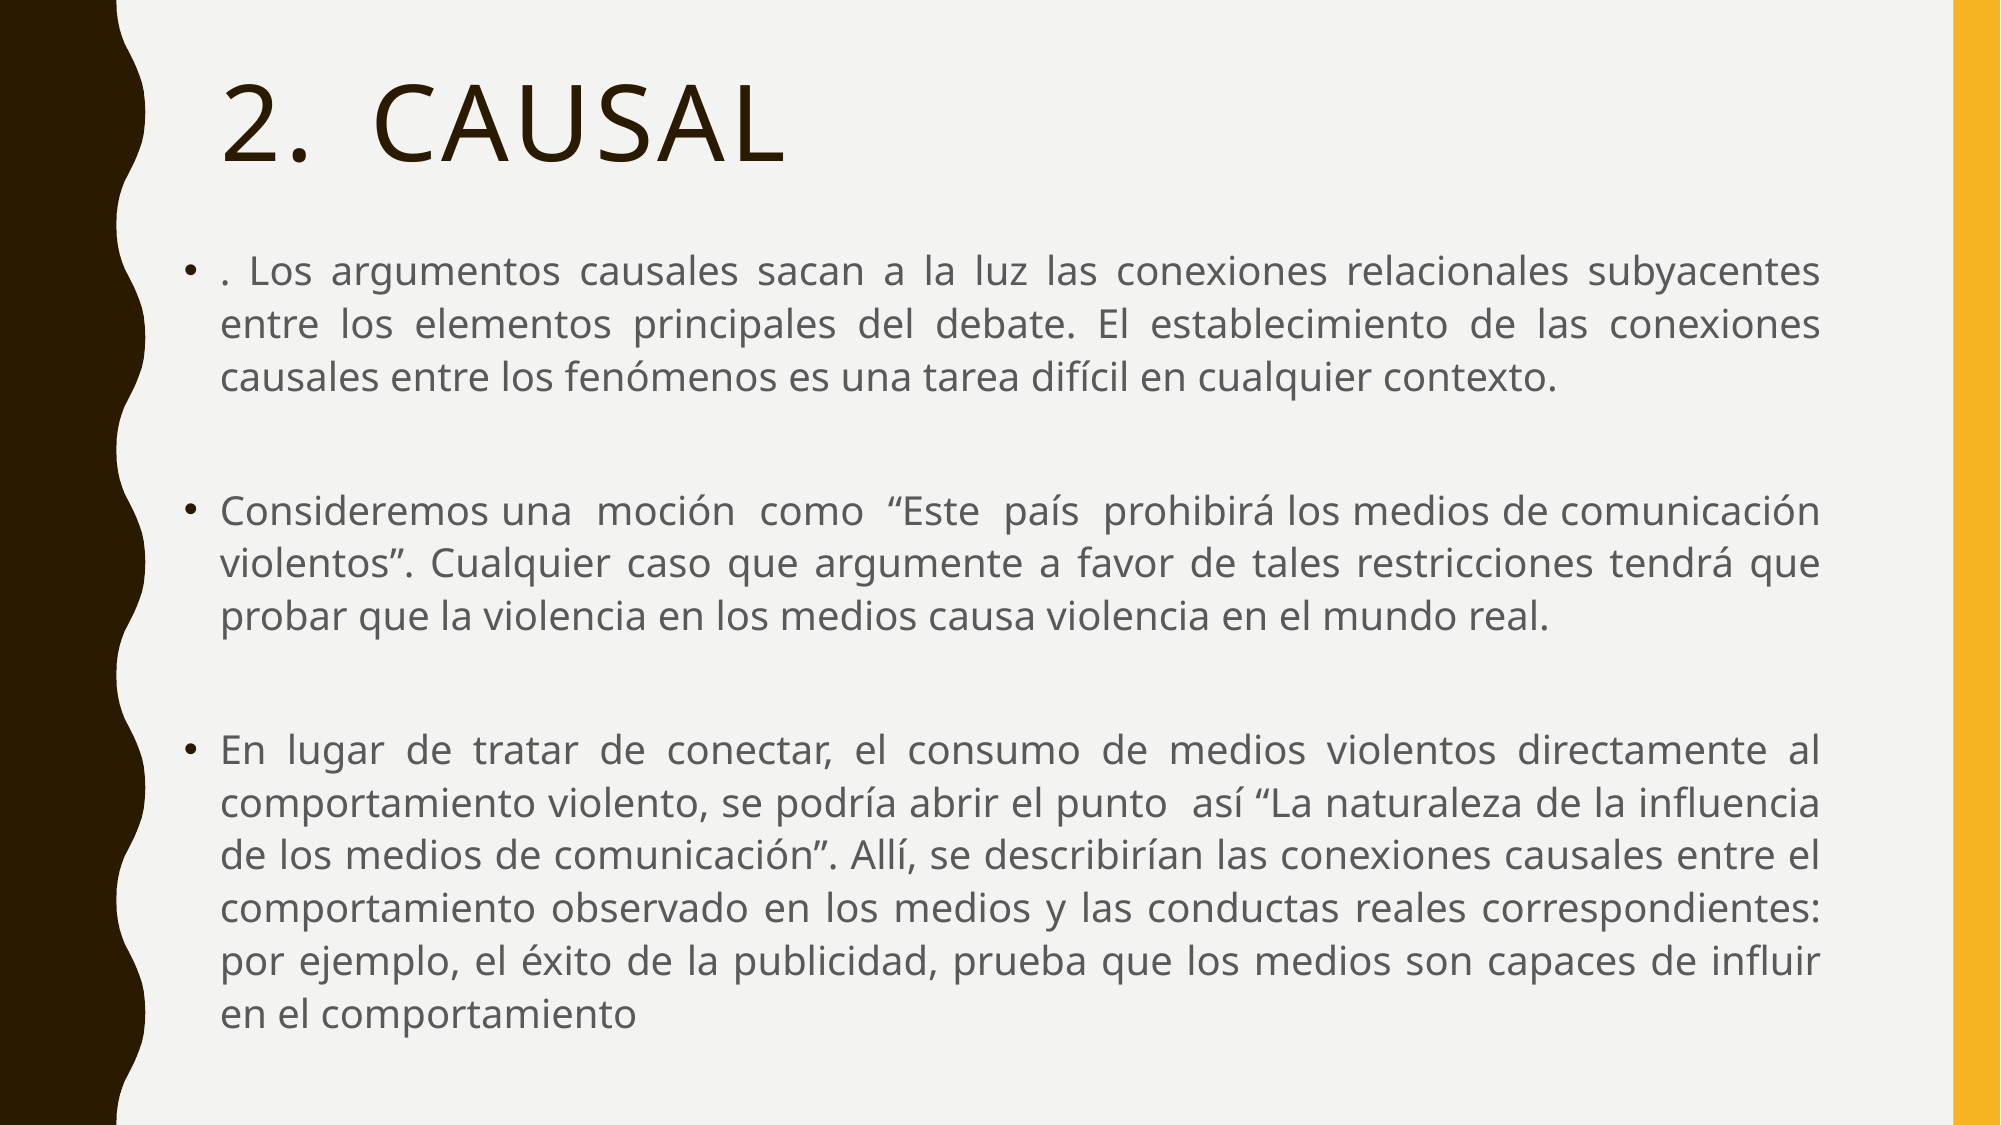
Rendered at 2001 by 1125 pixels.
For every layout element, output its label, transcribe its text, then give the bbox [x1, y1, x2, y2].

list . Los argumentos causales sacan a la luz las conexiones relacionales subyacentes entre los elementos principales del debate. El establecimiento de las conexiones causales entre los fenómenos es una tarea difícil en cualquier contexto. Consideremos una moción como “Este país prohibirá los medios de comunicación violentos”. Cualquier caso que argumente a favor de tales restricciones tendrá que probar que la violencia en los medios causa violencia en el mundo real. En lugar de tratar de conectar, el consumo de medios violentos directamente al comportamiento violento, se podría abrir el punto así “La naturaleza de la influencia de los medios de comunicación”. Allí, se describirían las conexiones causales entre el comportamiento observado en los medios y las conductas reales correspondientes: por ejemplo, el éxito de la publicidad, prueba que los medios son capaces de influir en el comportamiento [168, 233, 1839, 1057]
title 2. Causal [205, 62, 1875, 308]
